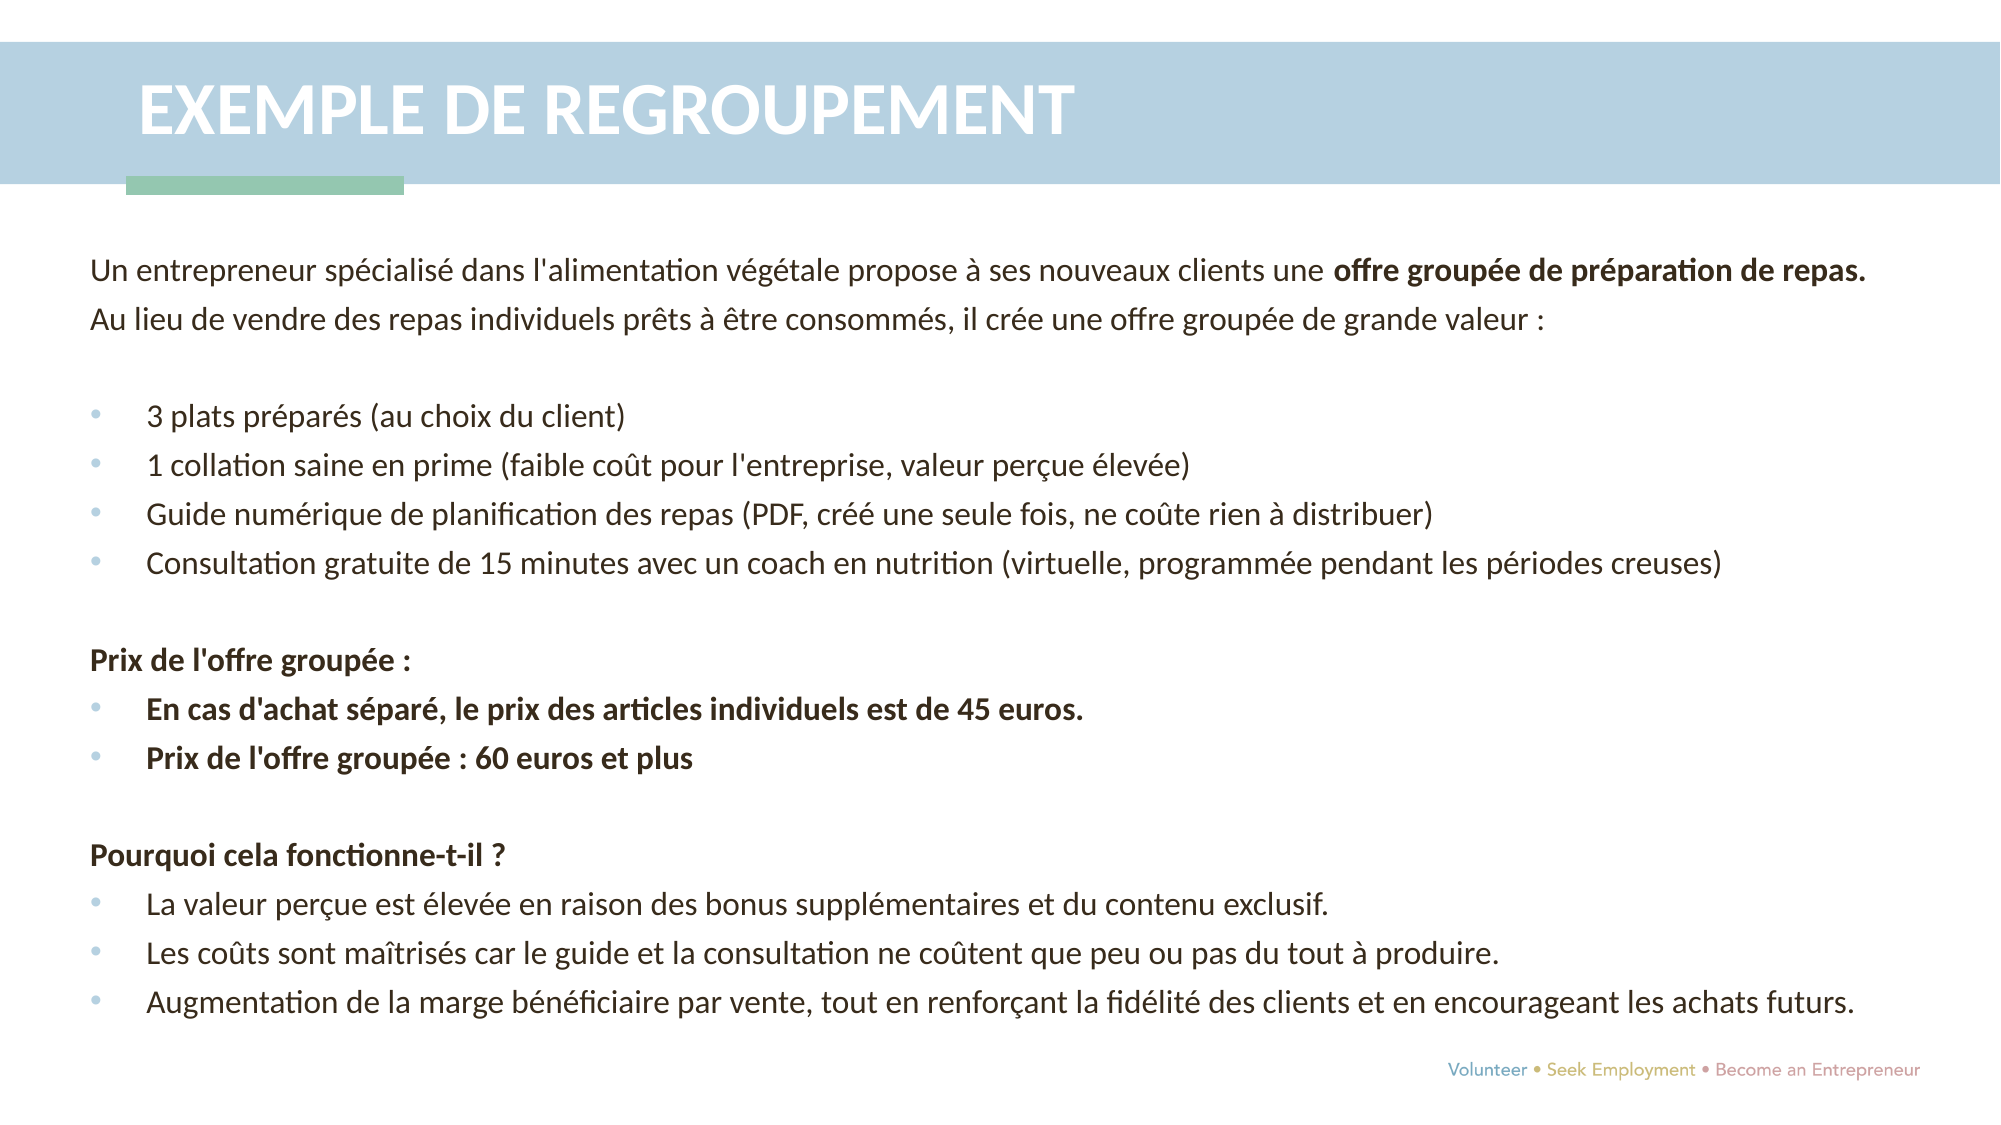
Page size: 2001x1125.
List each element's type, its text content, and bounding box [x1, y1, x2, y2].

list EXEMPLE DE REGROUPEMENT [123, 51, 1913, 170]
picture [1418, 1046, 1971, 1103]
text_box Un entrepreneur spécialisé dans l'alimentation végétale propose à ses nouveaux clients une offre groupée de préparation de repas. Au lieu de vendre des repas individuels prêts à être consommés, il crée une offre groupée de grande valeur : 3 plats préparés (au choix du client) 1 collation saine en prime (faible coût pour l'entreprise, valeur perçue élevée) Guide numérique de planification des repas (PDF, créé une seule fois, ne coûte rien à distribuer) Consultation gratuite de 15 minutes avec un coach en nutrition (virtuelle, programmée pendant les périodes creuses) Prix de l'offre groupée : En cas d'achat séparé, le prix des articles individuels est de 45 euros. Prix de l'offre groupée : 60 euros et plus Pourquoi cela fonctionne-t-il ? La valeur perçue est élevée en raison des bonus supplémentaires et du contenu exclusif. Les coûts sont maîtrisés car le guide et la consultation ne coûtent que peu ou pas du tout à produire. Augmentation de la marge bénéficiaire par vente, tout en renforçant la fidélité des clients et en encourageant les achats futurs. [74, 231, 1890, 1012]
